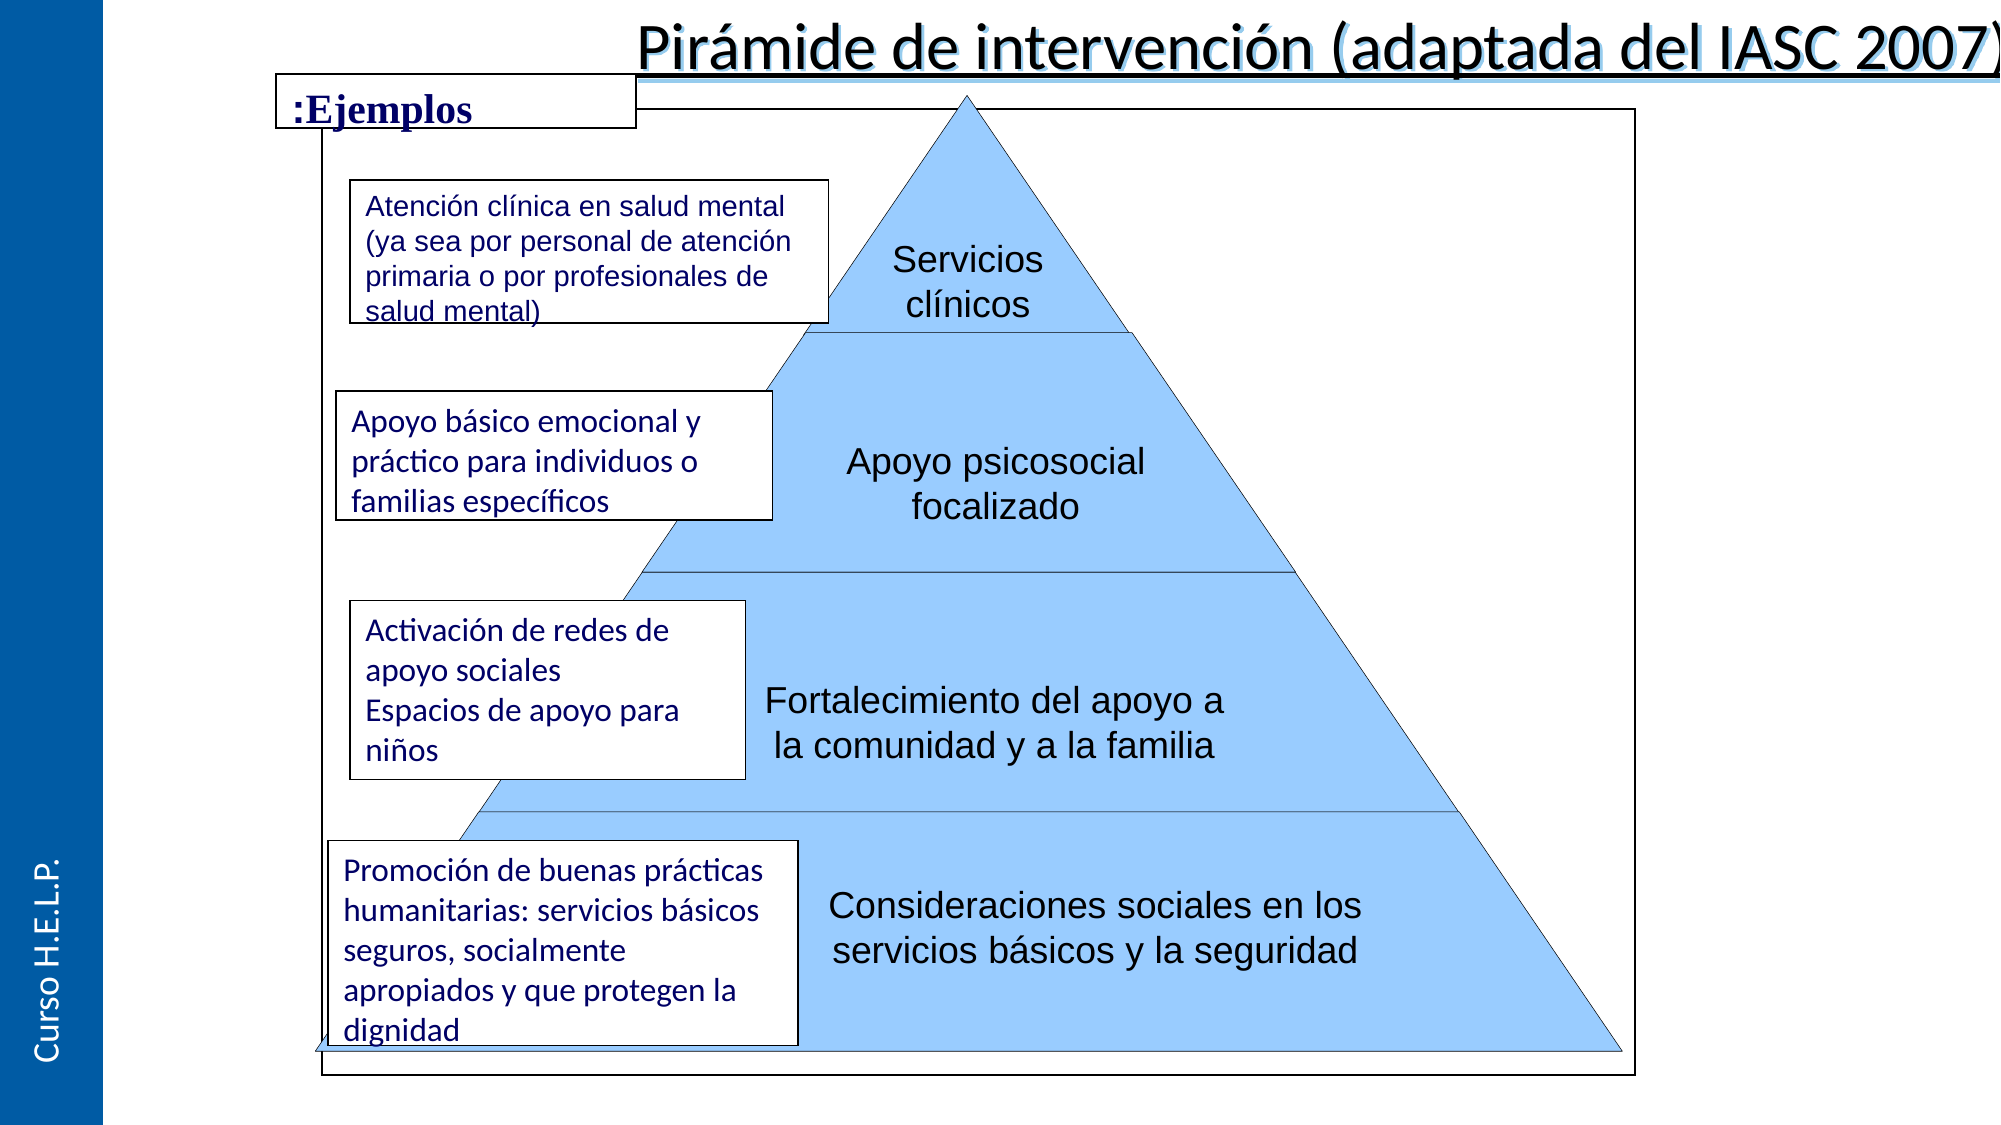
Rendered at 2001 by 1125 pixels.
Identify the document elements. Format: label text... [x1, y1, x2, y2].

text_box [321, 128, 933, 1041]
text_box [0, 0, 104, 1125]
text_box [998, 139, 1131, 331]
text_box Atención clínica en salud mental (ya sea por personal de atención primaria o por profesionales de salud mental) [349, 179, 829, 323]
text_box [321, 139, 1635, 1076]
text_box [315, 811, 1623, 1052]
text_box [804, 139, 1129, 333]
text_box Curso H.E.L.P. [13, 841, 90, 1079]
text_box Ejemplos: [276, 73, 637, 128]
text_box Activación de redes de apoyo sociales Espacios de apoyo para niños [349, 600, 746, 780]
text_box Apoyo básico emocional y práctico para individuos o familias específicos [335, 391, 773, 521]
text_box Apoyo psicosocial focalizado [798, 436, 1194, 543]
text_box Pirámide de intervención (adaptada del IASC 2007) [561, 0, 2000, 137]
text_box Servicios clínicos [879, 234, 1057, 332]
text_box Consideraciones sociales en los servicios básicos y la seguridad [798, 881, 1394, 1031]
text_box Fortalecimiento del apoyo a la comunidad y a la familia [746, 676, 1243, 747]
text_box [829, 139, 936, 296]
text_box Promoción de buenas prácticas humanitarias: servicios básicos seguros, socialmente apropiados y que protegen la dignidad [327, 840, 798, 1046]
text_box [479, 572, 1458, 811]
text_box [642, 332, 1296, 572]
text_box [803, 323, 811, 331]
